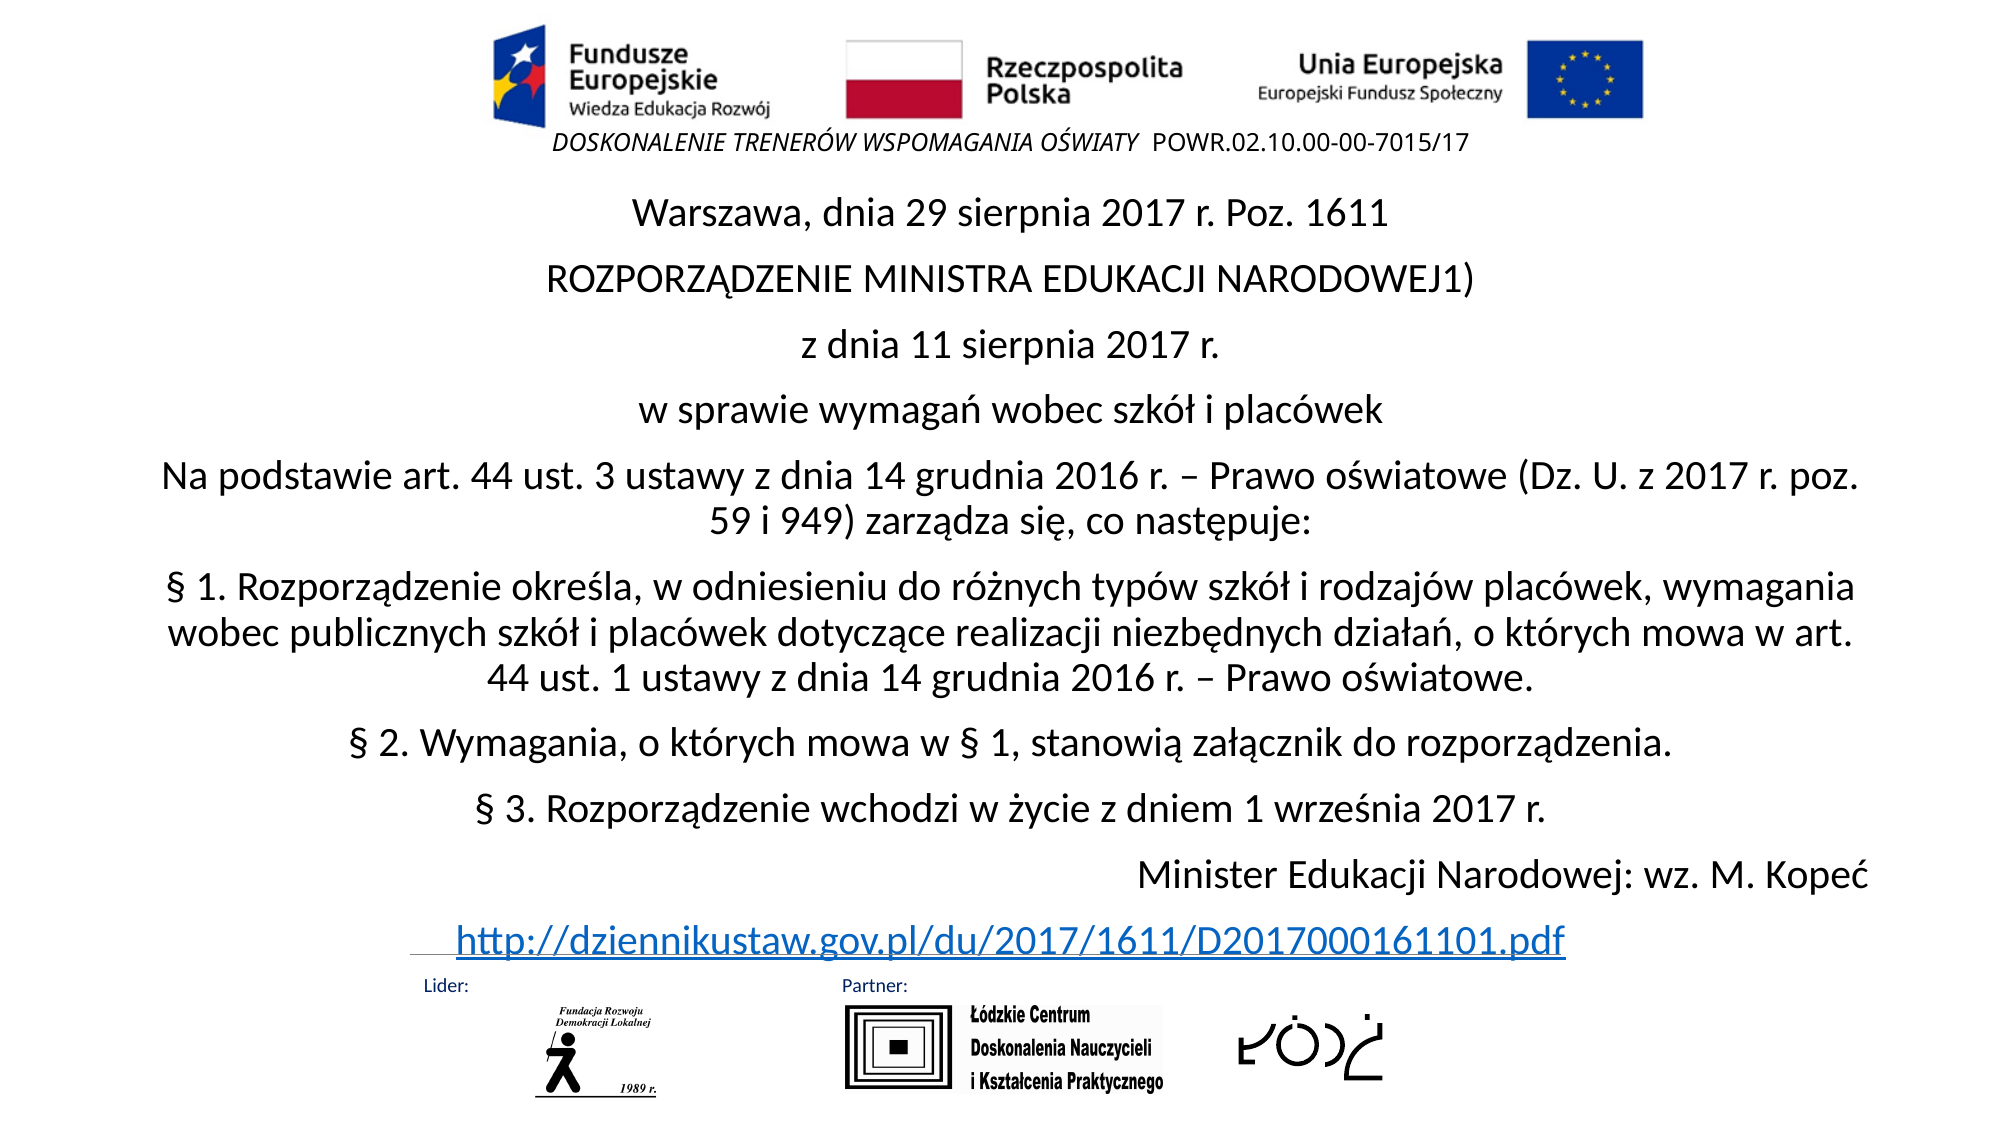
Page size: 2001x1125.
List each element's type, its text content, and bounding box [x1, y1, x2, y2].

list Warszawa, dnia 29 sierpnia 2017 r. Poz. 1611 ROZPORZĄDZENIE MINISTRA EDUKACJI NARODOWEJ1) z dnia 11 sierpnia 2017 r. w sprawie wymagań wobec szkół i placówek Na podstawie art. 44 ust. 3 ustawy z dnia 14 grudnia 2016 r. – Prawo oświatowe (Dz. U. z 2017 r. poz. 59 i 949) zarządza się, co następuje: § 1. Rozporządzenie określa, w odniesieniu do różnych typów szkół i rodzajów placówek, wymagania wobec publicznych szkół i placówek dotyczące realizacji niezbędnych działań, o których mowa w art. 44 ust. 1 ustawy z dnia 14 grudnia 2016 r. – Prawo oświatowe. § 2. Wymagania, o których mowa w § 1, stanowią załącznik do rozporządzenia. § 3. Rozporządzenie wchodzi w życie z dniem 1 września 2017 r. Minister Edukacji Narodowej: wz. M. Kopeć http://dziennikustaw.gov.pl/du/2017/1611/D2017000161101.pdf [137, 182, 1885, 1009]
picture [468, 0, 1669, 154]
title DOSKONALENIE TRENERÓW WSPOMAGANIA OŚWIATY POWR.02.10.00-00-7015/17 [151, 0, 1871, 169]
picture [384, 953, 1587, 1125]
